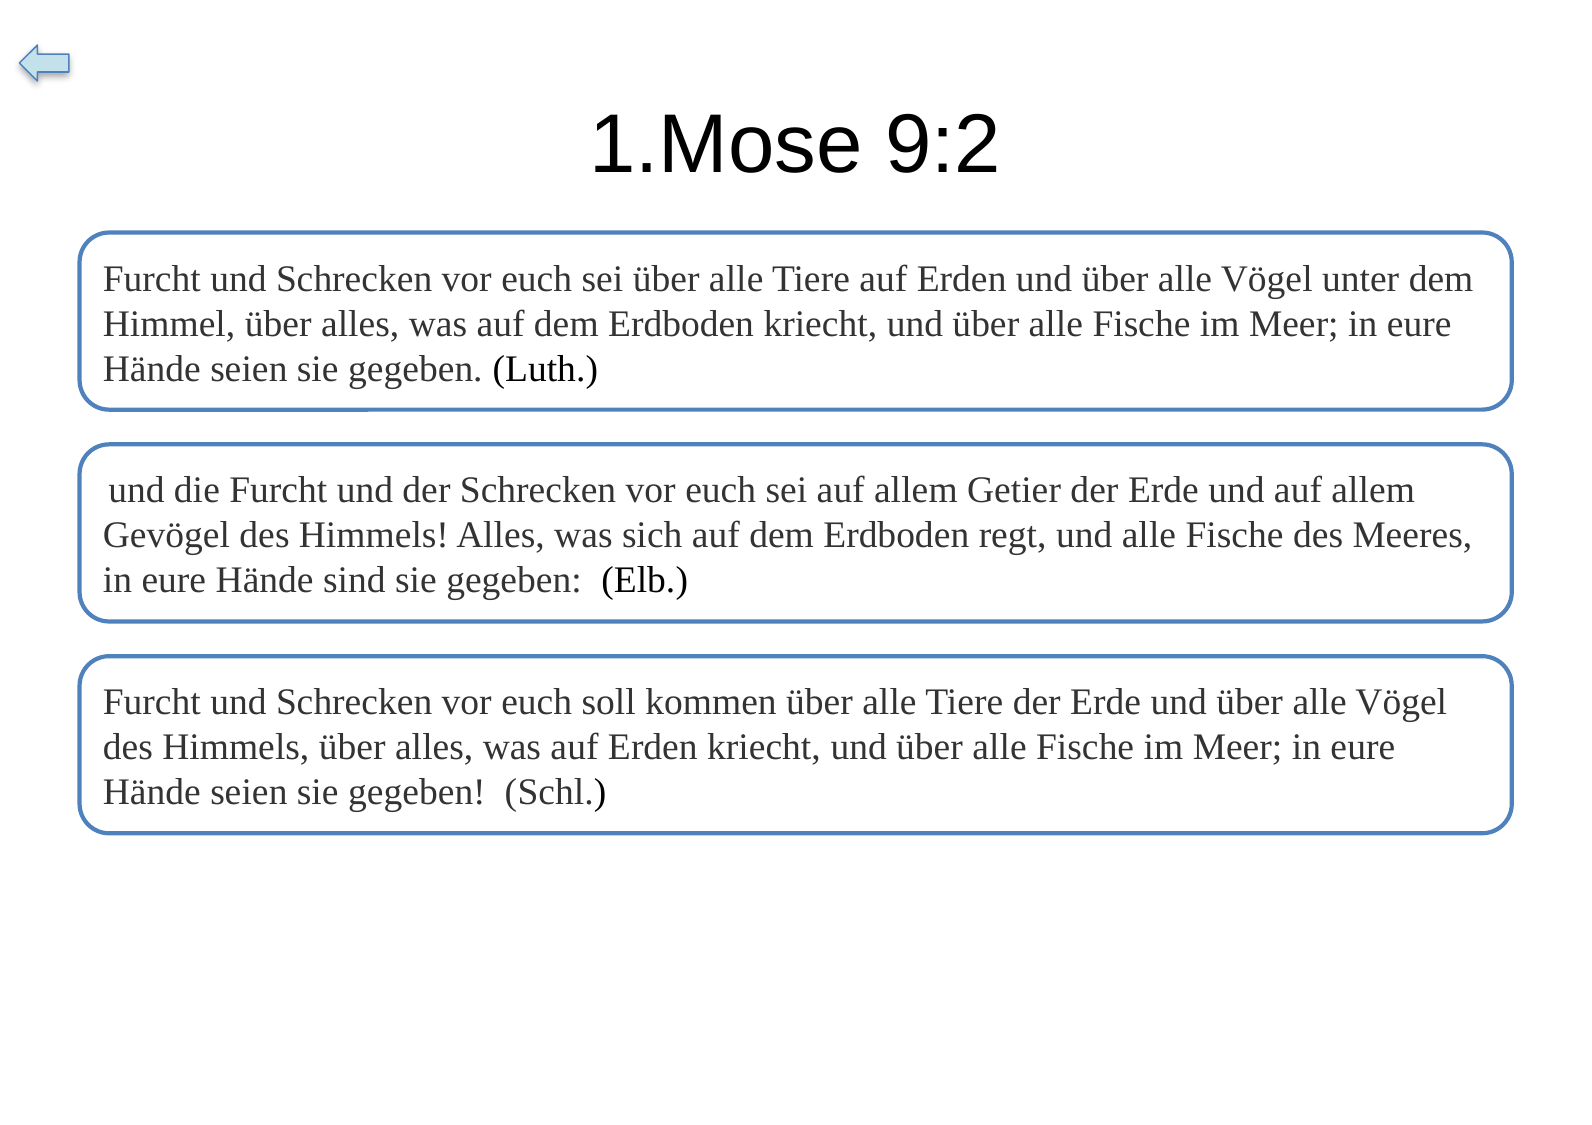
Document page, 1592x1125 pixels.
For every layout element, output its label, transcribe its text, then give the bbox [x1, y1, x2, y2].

title 1.Mose 9:2 [79, 45, 1512, 233]
text_box Furcht und Schrecken vor euch soll kommen über alle Tiere der Erde und über alle Vögel des Himmels, über alles, was auf Erden kriecht, und über alle Fische im Meer; in eure Hände seien sie gegeben! (Schl.) [77, 654, 1514, 836]
text_box [18, 44, 70, 82]
text_box Furcht und Schrecken vor euch sei über alle Tiere auf Erden und über alle Vögel unter dem Himmel, über alles, was auf dem Erdboden kriecht, und über alle Fische im Meer; in eure Hände seien sie gegeben. (Luth.) [77, 230, 1514, 412]
text_box und die Furcht und der Schrecken vor euch sei auf allem Getier der Erde und auf allem Gevögel des Himmels! Alles, was sich auf dem Erdboden regt, und alle Fische des Meeres, in eure Hände sind sie gegeben: (Elb.) [77, 442, 1514, 624]
